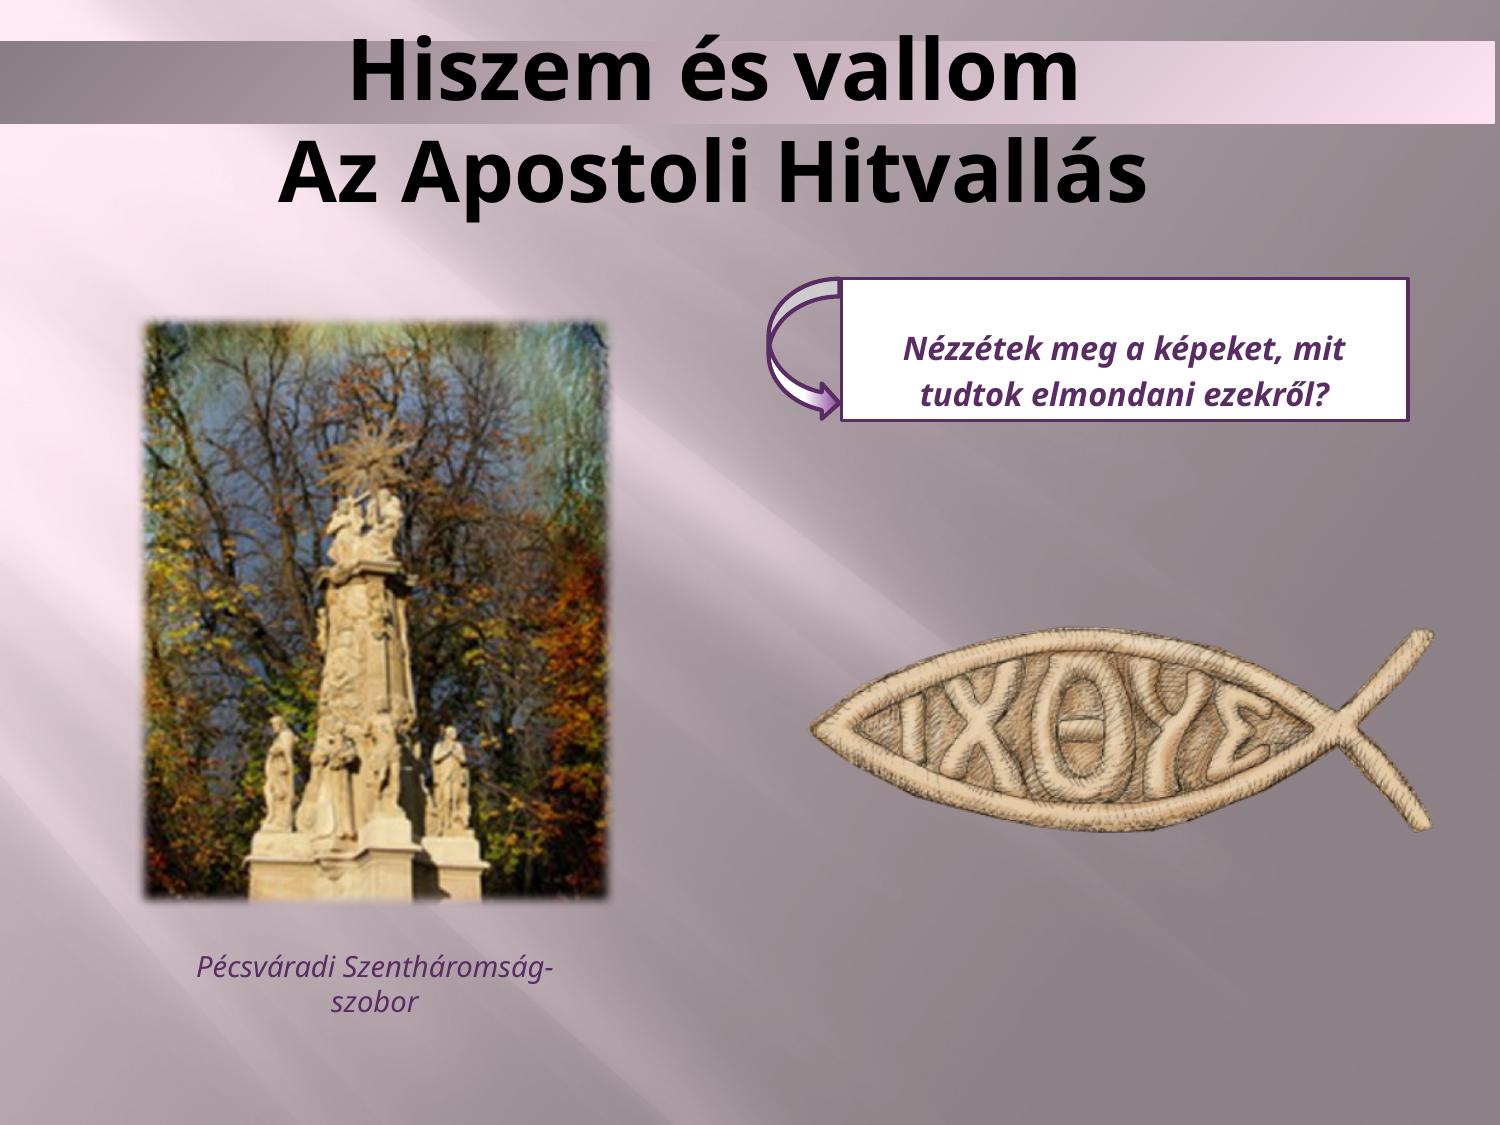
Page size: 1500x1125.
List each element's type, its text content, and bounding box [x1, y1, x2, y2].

picture [133, 312, 617, 909]
title Hiszem és vallom Az Apostoli Hitvallás [218, 19, 1211, 220]
picture [784, 553, 1458, 906]
subtitle Nézzétek meg a képeket, mit tudtok elmondani ezekről? [841, 278, 1409, 421]
text_box Pécsváradi Szentháromság- szobor [152, 941, 598, 1026]
text_box [766, 276, 842, 421]
